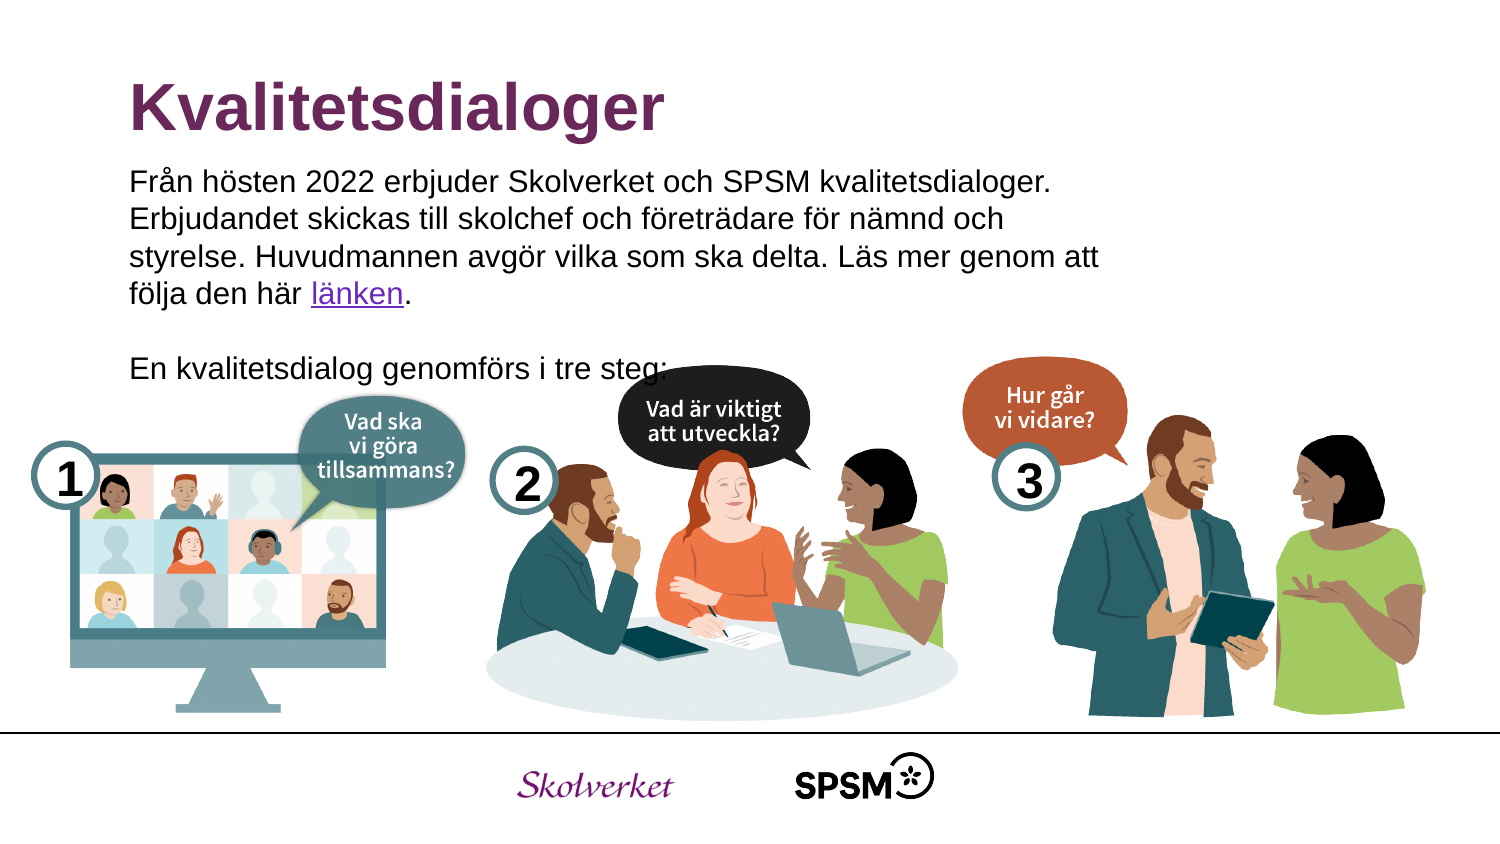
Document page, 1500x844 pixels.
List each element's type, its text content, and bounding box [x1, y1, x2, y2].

text_box Från hösten 2022 erbjuder Skolverket och SPSM kvalitetsdialoger. Erbjudandet ­skickas till ­skolchef och företrädare för nämnd och styrelse. Huvudmannen avgör vilka som ska delta. Läs mer genom att följa den här länken. En kvalitetsdialog genomförs i tre steg: [114, 229, 1132, 343]
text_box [34, 439, 98, 515]
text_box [994, 440, 1058, 517]
picture [0, 316, 1500, 802]
text_box Kvalitetsdialoger [114, 65, 1409, 229]
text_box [492, 444, 556, 521]
